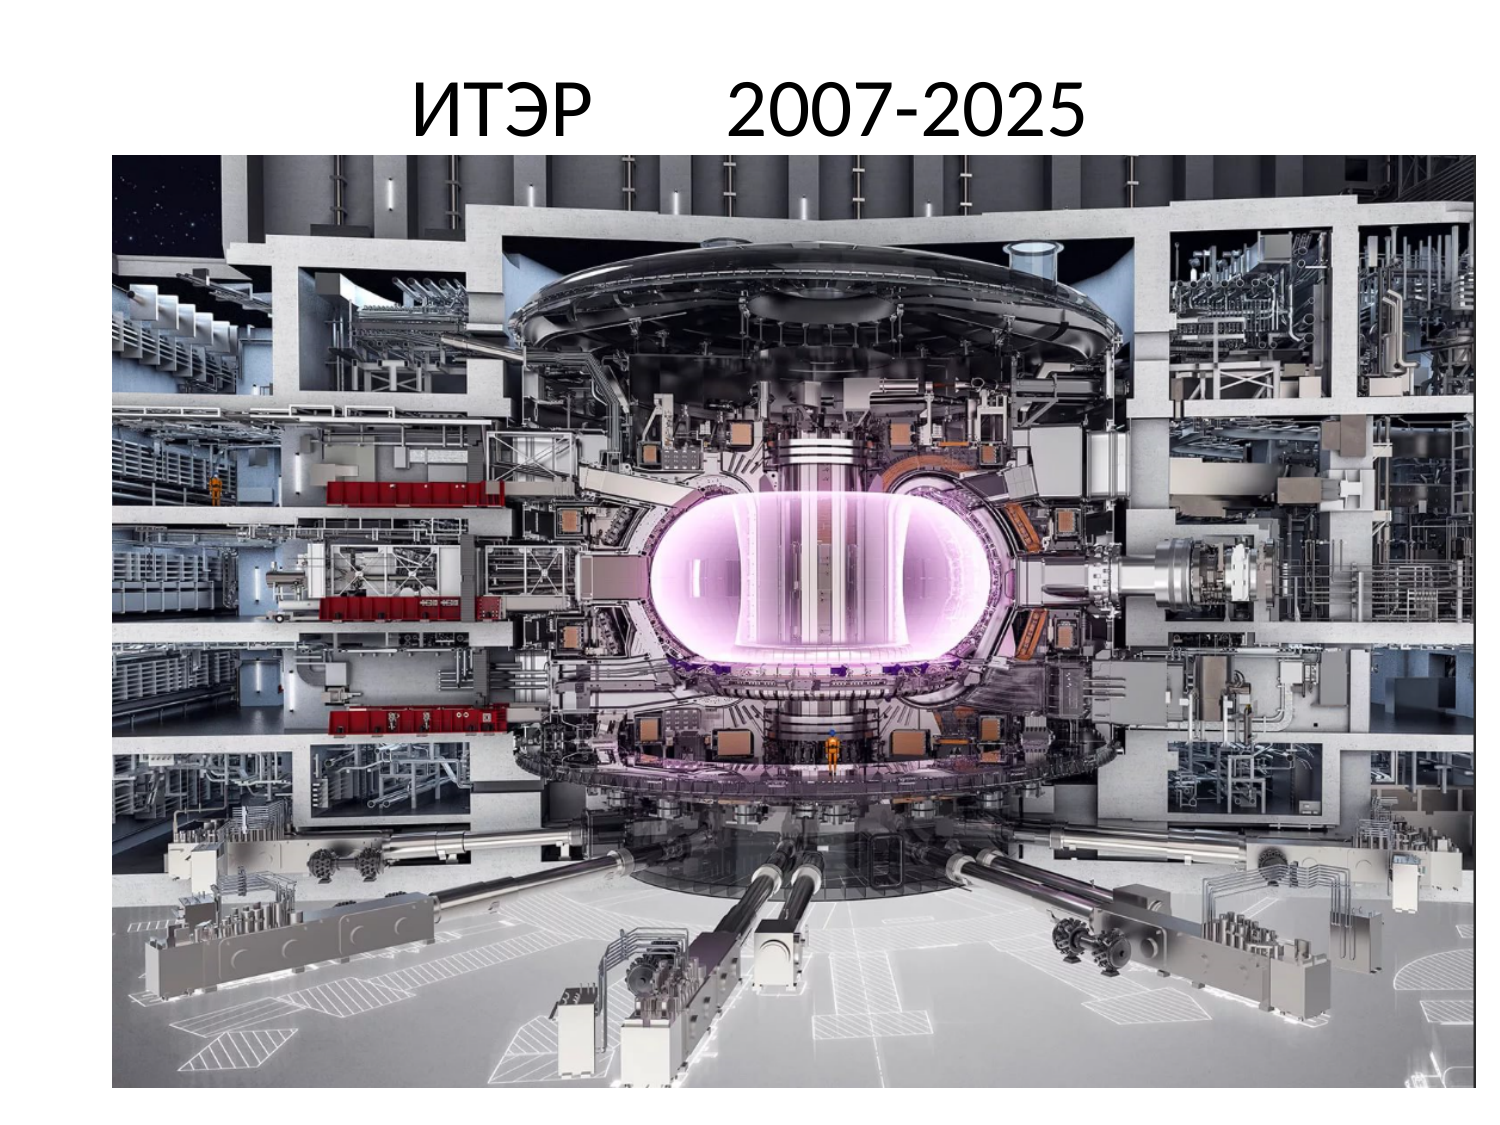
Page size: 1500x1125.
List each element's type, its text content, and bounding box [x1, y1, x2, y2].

picture [111, 154, 1476, 1088]
title ИТЭР 2007-2025 [75, 45, 1425, 161]
